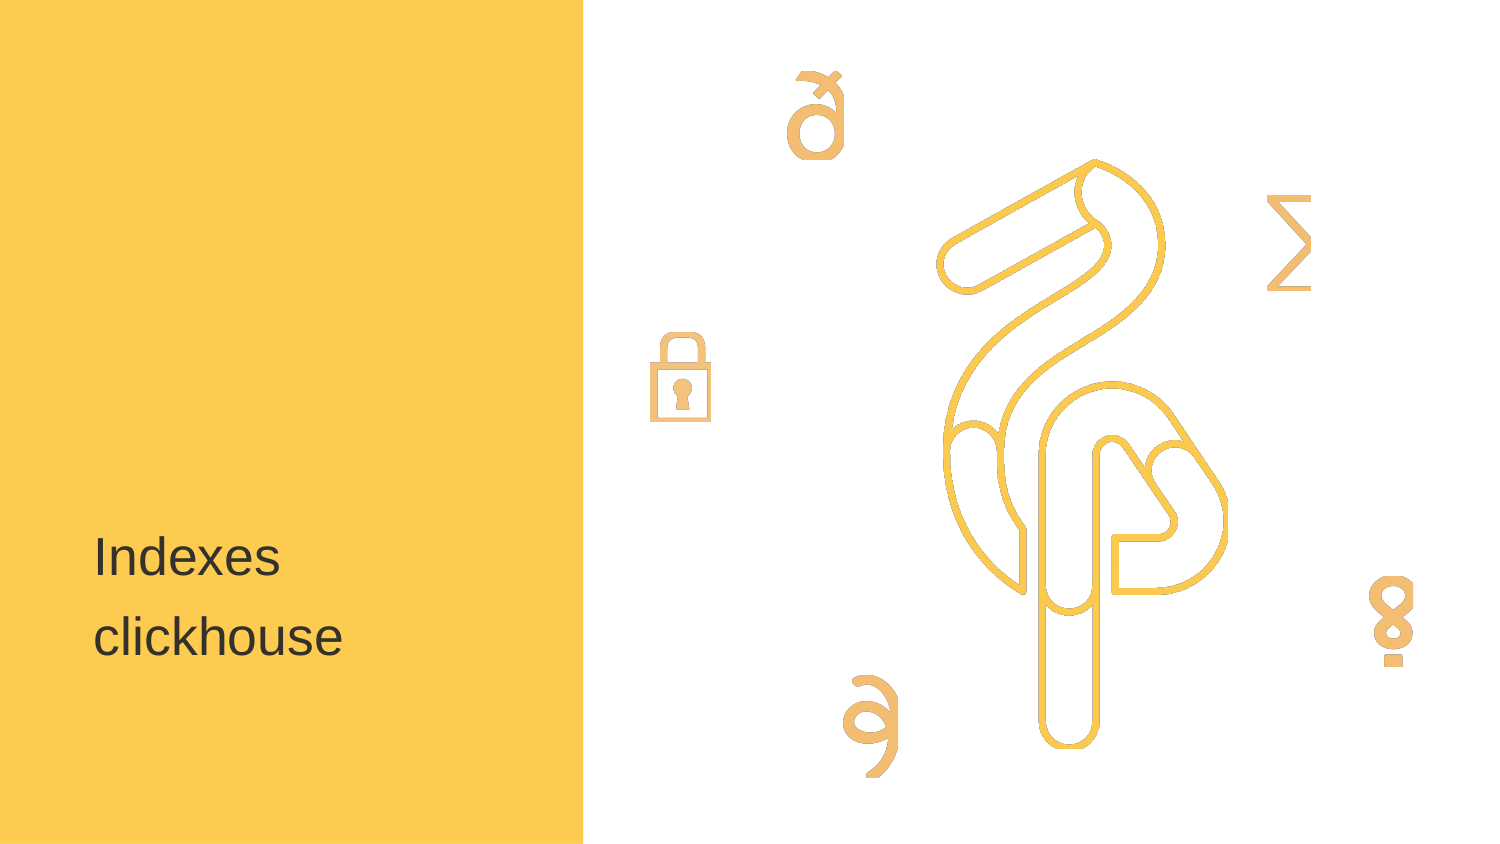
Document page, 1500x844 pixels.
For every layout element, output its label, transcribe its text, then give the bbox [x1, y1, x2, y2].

picture [1369, 576, 1414, 667]
picture [936, 159, 1228, 749]
picture [843, 675, 898, 778]
title Indexes clickhouse [78, 498, 505, 746]
picture [1267, 195, 1311, 291]
picture [787, 71, 844, 160]
picture [650, 332, 711, 422]
